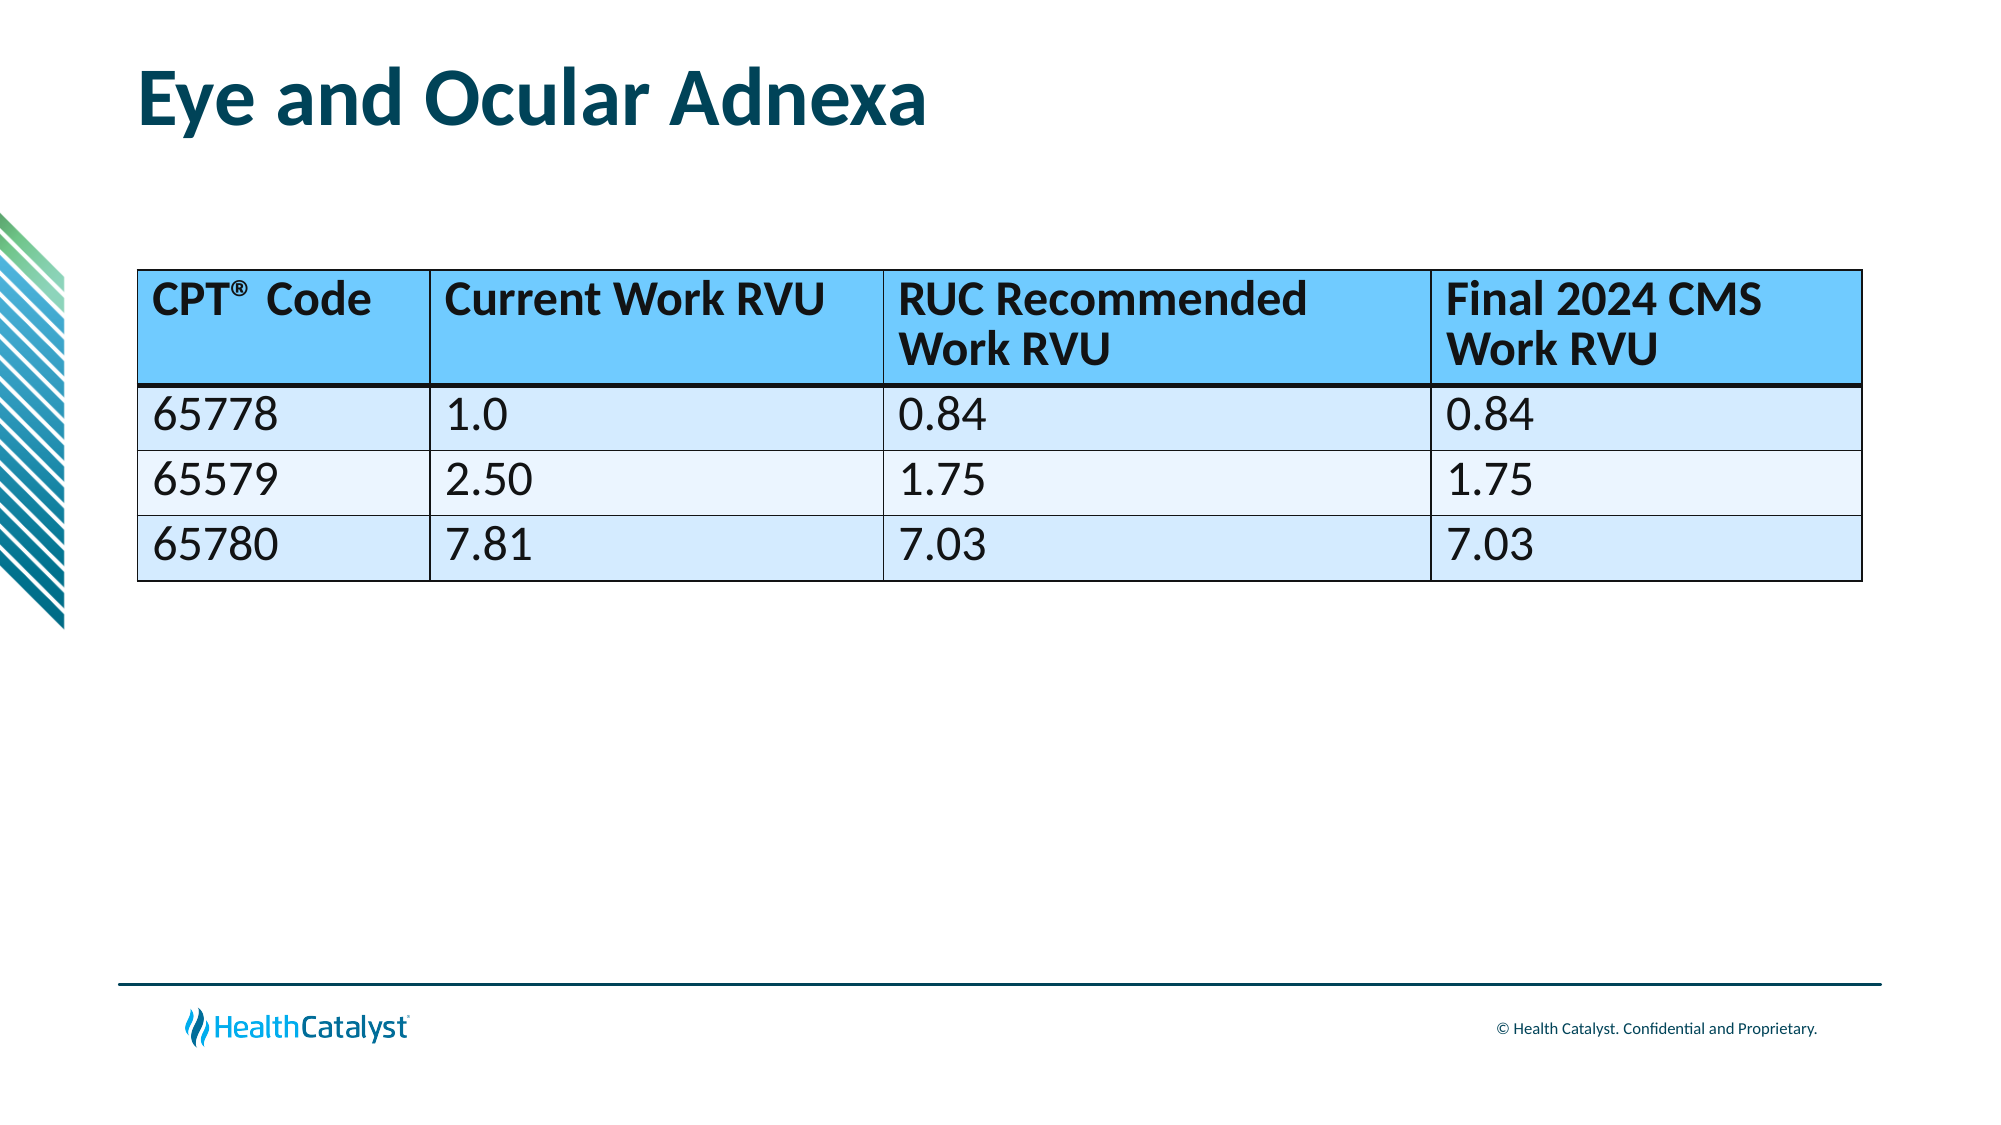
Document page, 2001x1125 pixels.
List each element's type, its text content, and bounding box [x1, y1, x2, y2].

table_cell 7.03 [884, 516, 1430, 580]
table_cell 7.81 [431, 516, 883, 580]
table_header RUC Recommended Work RVU [884, 271, 1430, 383]
table_cell 7.03 [1432, 516, 1861, 580]
table_cell 1.75 [884, 451, 1430, 515]
table_cell 65579 [138, 451, 429, 515]
table_cell 1.75 [1432, 451, 1861, 515]
title Eye and Ocular Adnexa [137, 59, 1863, 138]
picture [0, 0, 2001, 1125]
table_cell 65778 [138, 388, 429, 450]
table_cell 2.50 [431, 451, 883, 515]
table_cell 0.84 [1432, 388, 1861, 450]
table_cell 65780 [138, 516, 429, 580]
table_header CPT® Code [138, 271, 429, 383]
table_cell 0.84 [884, 388, 1430, 450]
table_cell 1.0 [431, 388, 883, 450]
table_header Final 2024 CMS Work RVU [1432, 271, 1861, 383]
table_header Current Work RVU [431, 271, 883, 383]
